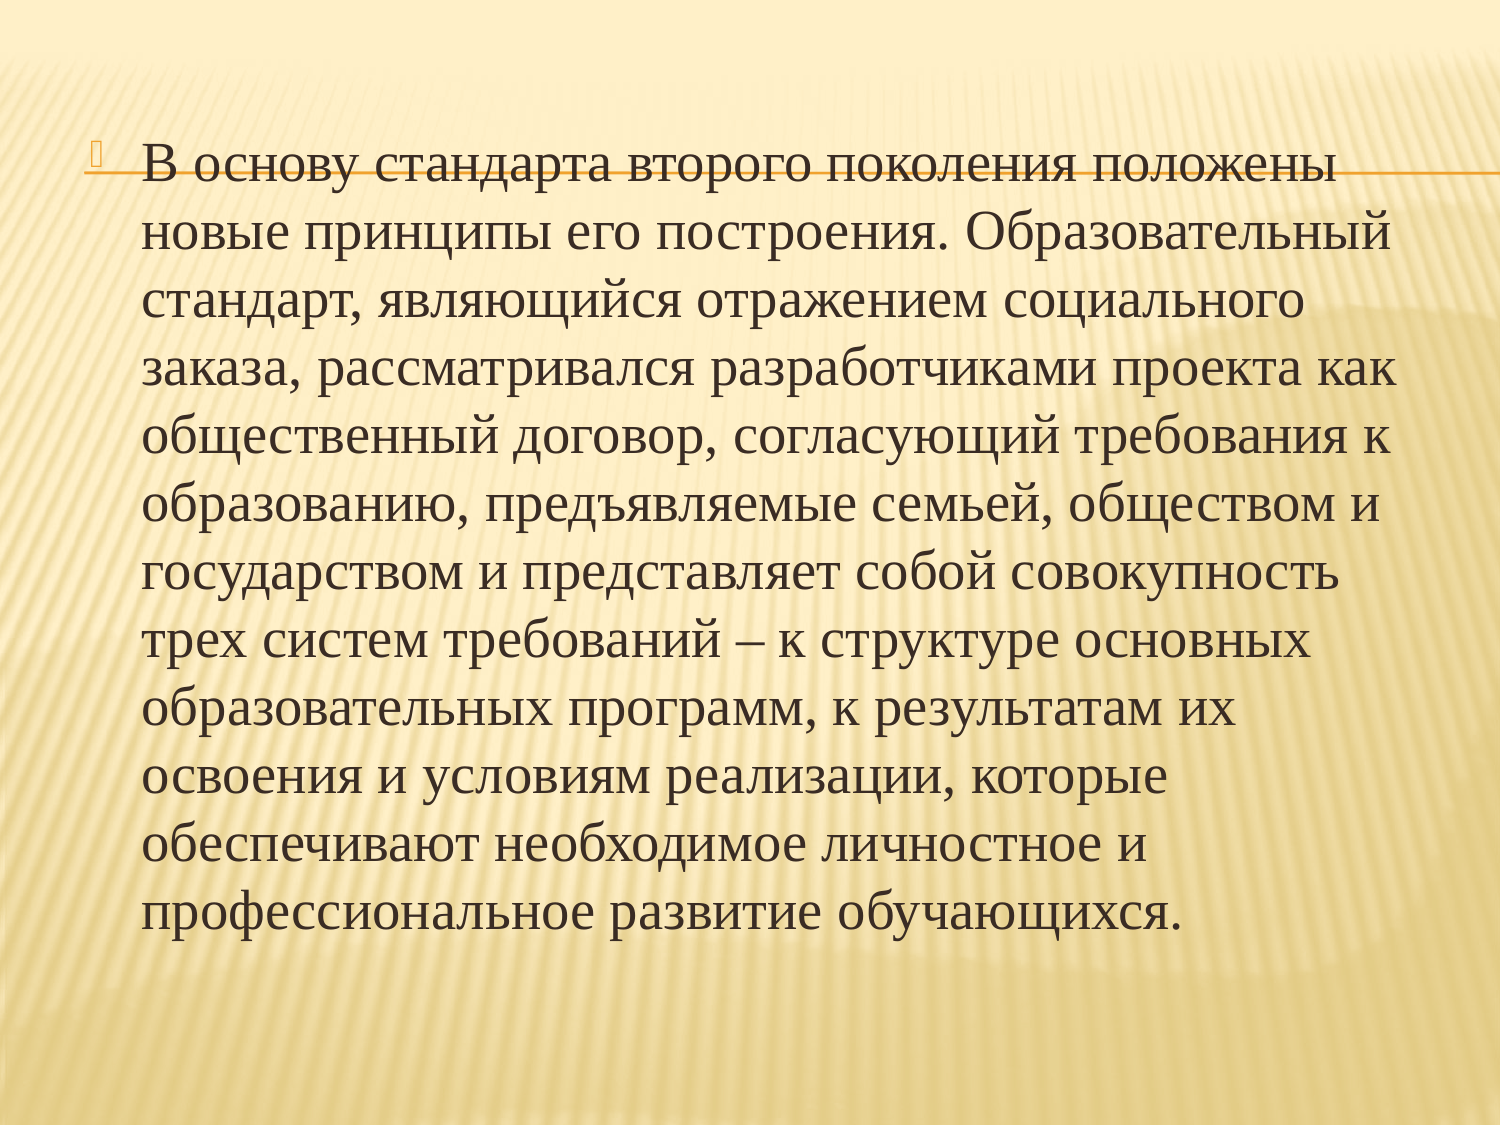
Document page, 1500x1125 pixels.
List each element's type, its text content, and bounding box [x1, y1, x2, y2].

list В основу стандарта второго поколения положены новые принципы его построения. Образовательный стандарт, являющийся отражением социального заказа, рассматривался разработчиками проекта как общественный договор, согласующий требования к образованию, предъявляемые семьей, обществом и государством и представляет собой совокупность трех систем требований – к структуре основных образовательных программ, к результатам их освоения и условиям реализации, которые обеспечивают необходимое личностное и профессиональное развитие обучающихся. [75, 117, 1425, 1005]
